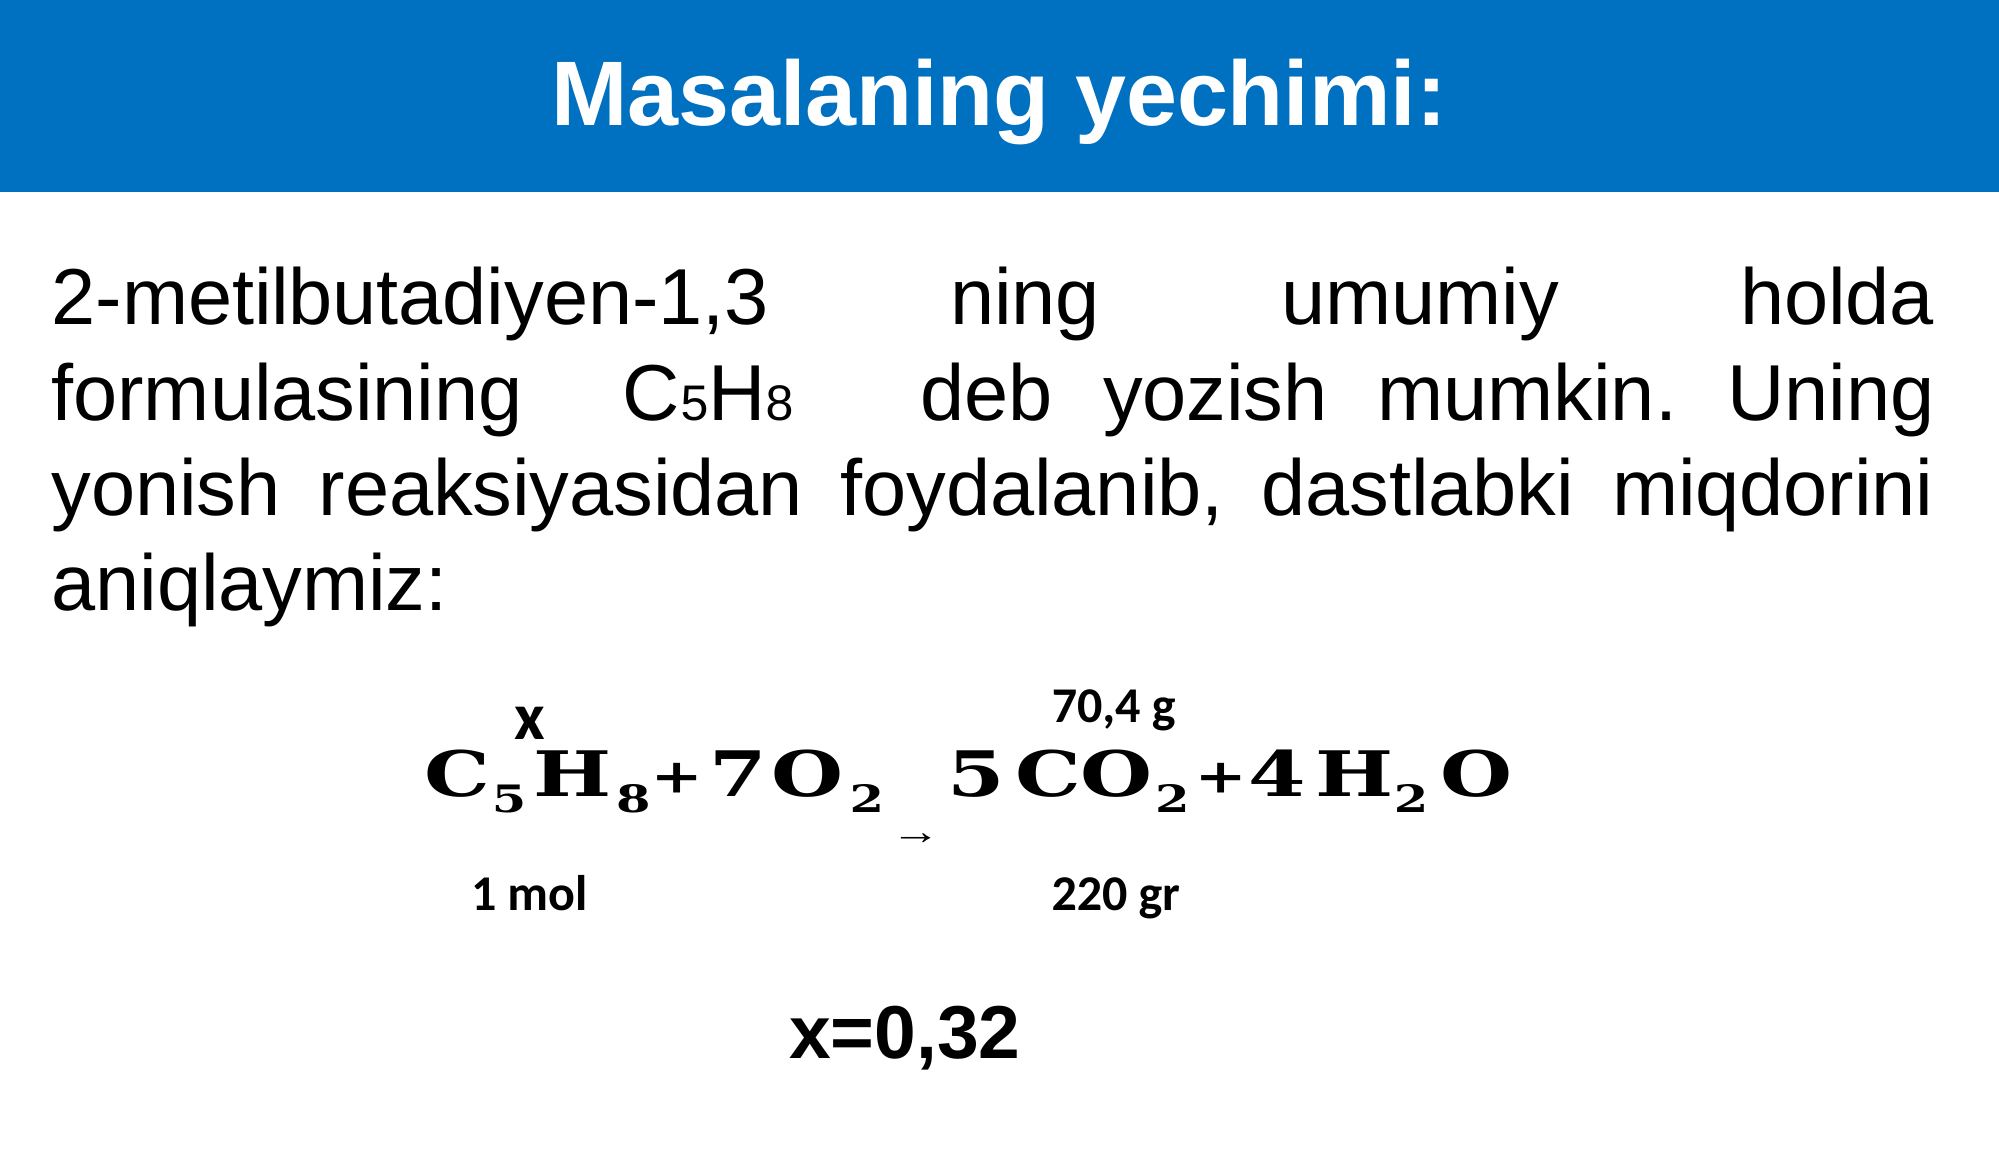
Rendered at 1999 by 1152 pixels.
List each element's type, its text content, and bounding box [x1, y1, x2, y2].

title Masalaning yechimi: [0, 0, 1999, 192]
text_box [424, 665, 1512, 929]
text_box 2-metilbutadiyen-1,3 ning umumiy holda formulasining C5H8 deb yozish mumkin. Uning yonish reaksiyasidan foydalanib, dastlabki miqdorini aniqlaymiz: [36, 238, 1950, 634]
text_box x=0,32 [774, 975, 1036, 1081]
